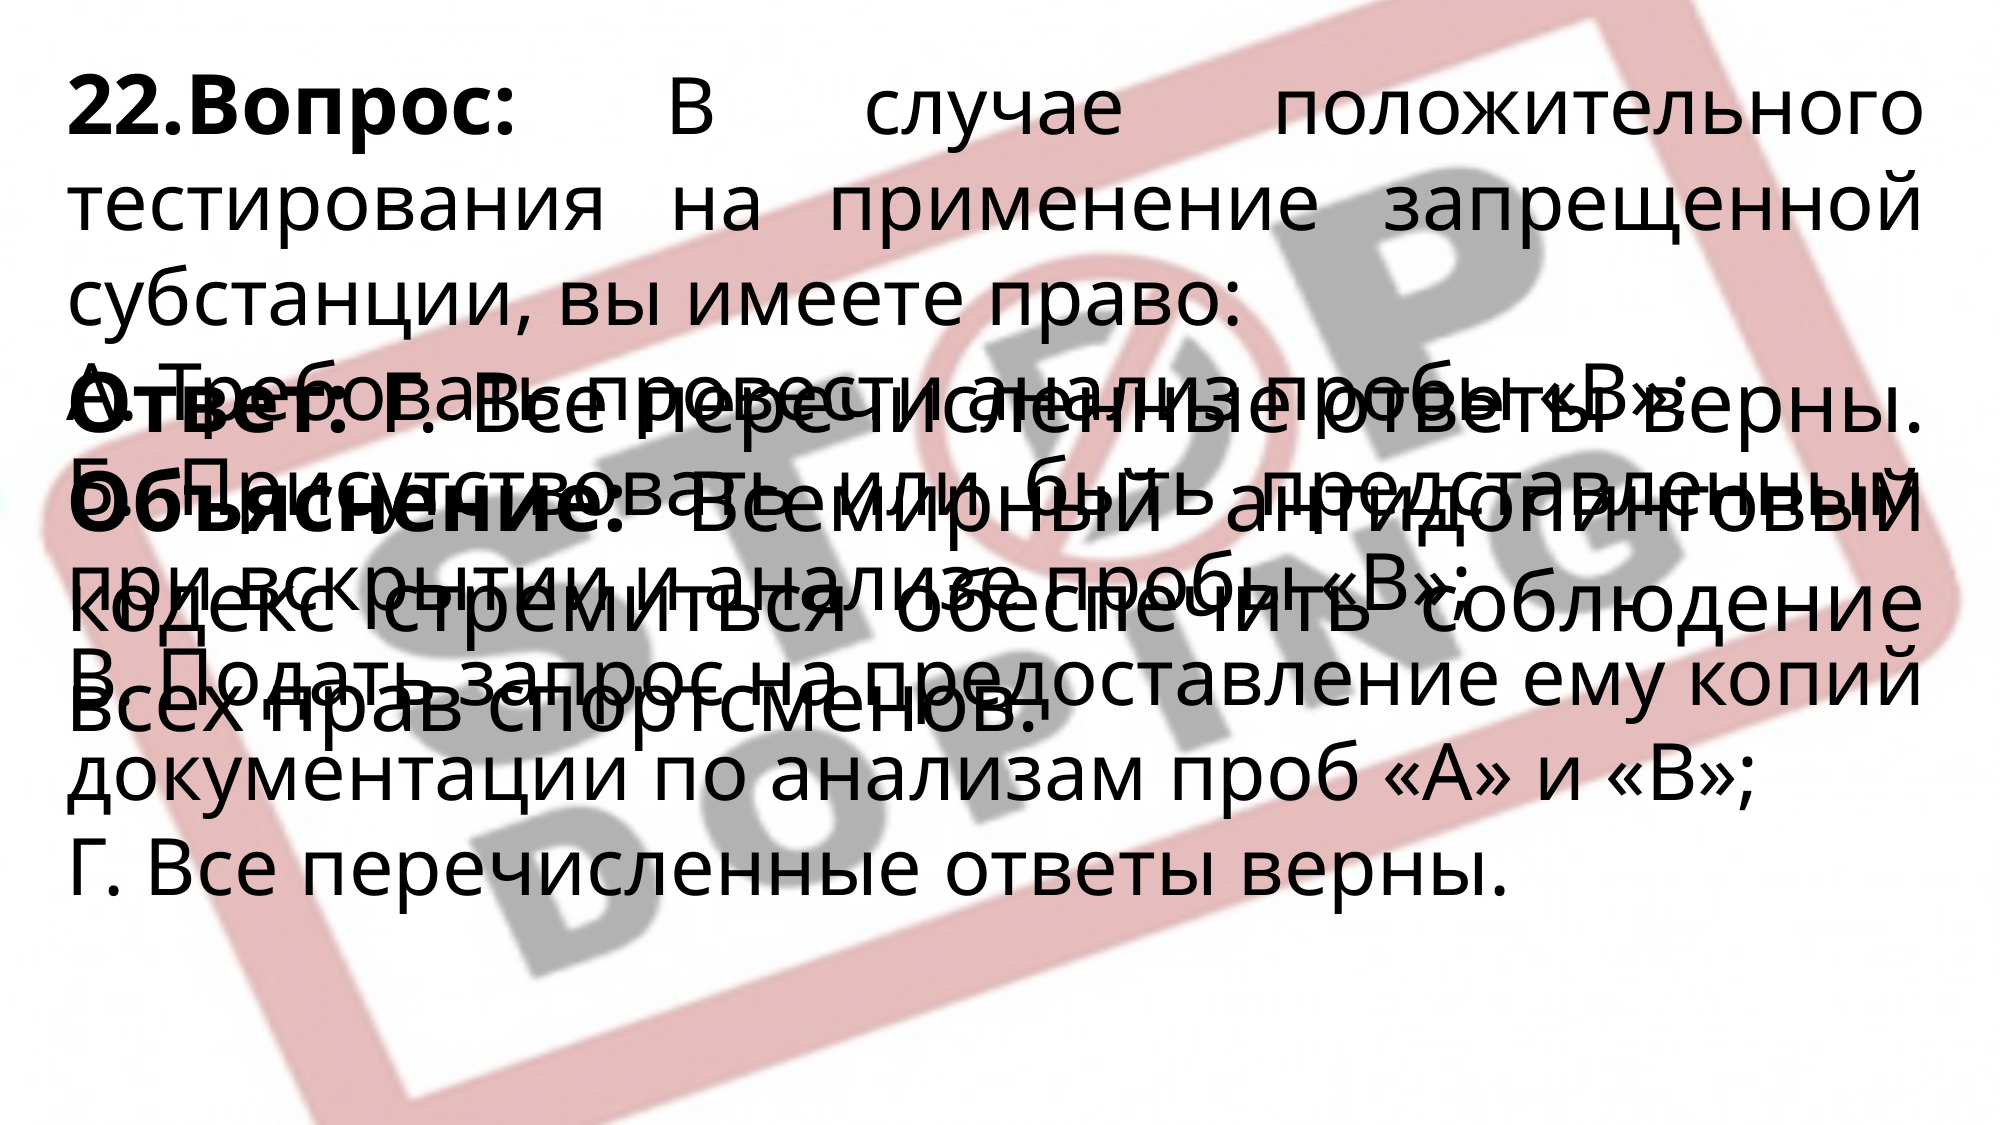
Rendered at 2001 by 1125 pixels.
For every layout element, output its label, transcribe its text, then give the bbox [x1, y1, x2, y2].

text_box 22.Вопрос: В случае положительного тестирования на применение запрещенной субстанции, вы имеете право: А. Требовать провести анализ пробы «В»; Б. Присутствовать или быть представленным при вскрытии и анализе пробы «В»; В. Подать запрос на предоставление ему копий документации по анализам проб «А» и «В»; Г. Все перечисленные ответы верны. [51, 44, 1942, 919]
